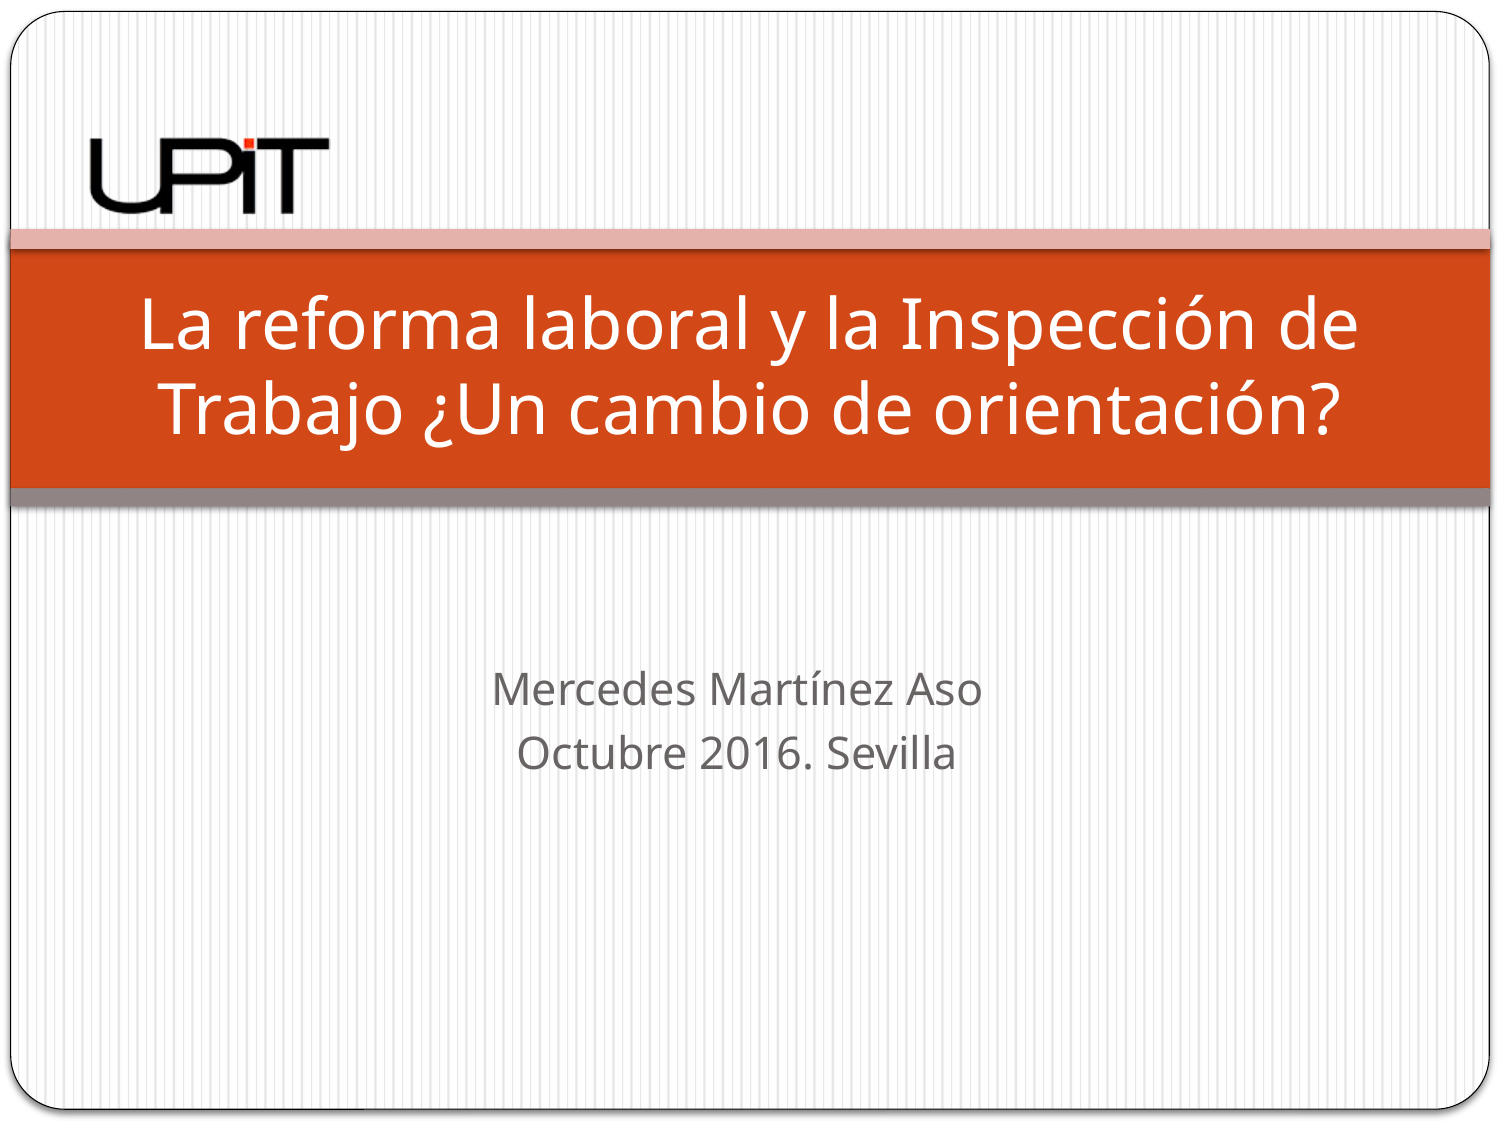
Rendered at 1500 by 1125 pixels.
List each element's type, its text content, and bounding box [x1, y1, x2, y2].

title La reforma laboral y la Inspección de Trabajo ¿Un cambio de orientación? [75, 247, 1425, 489]
subtitle Mercedes Martínez Aso Octubre 2016. Sevilla [212, 525, 1263, 788]
picture [88, 136, 331, 216]
